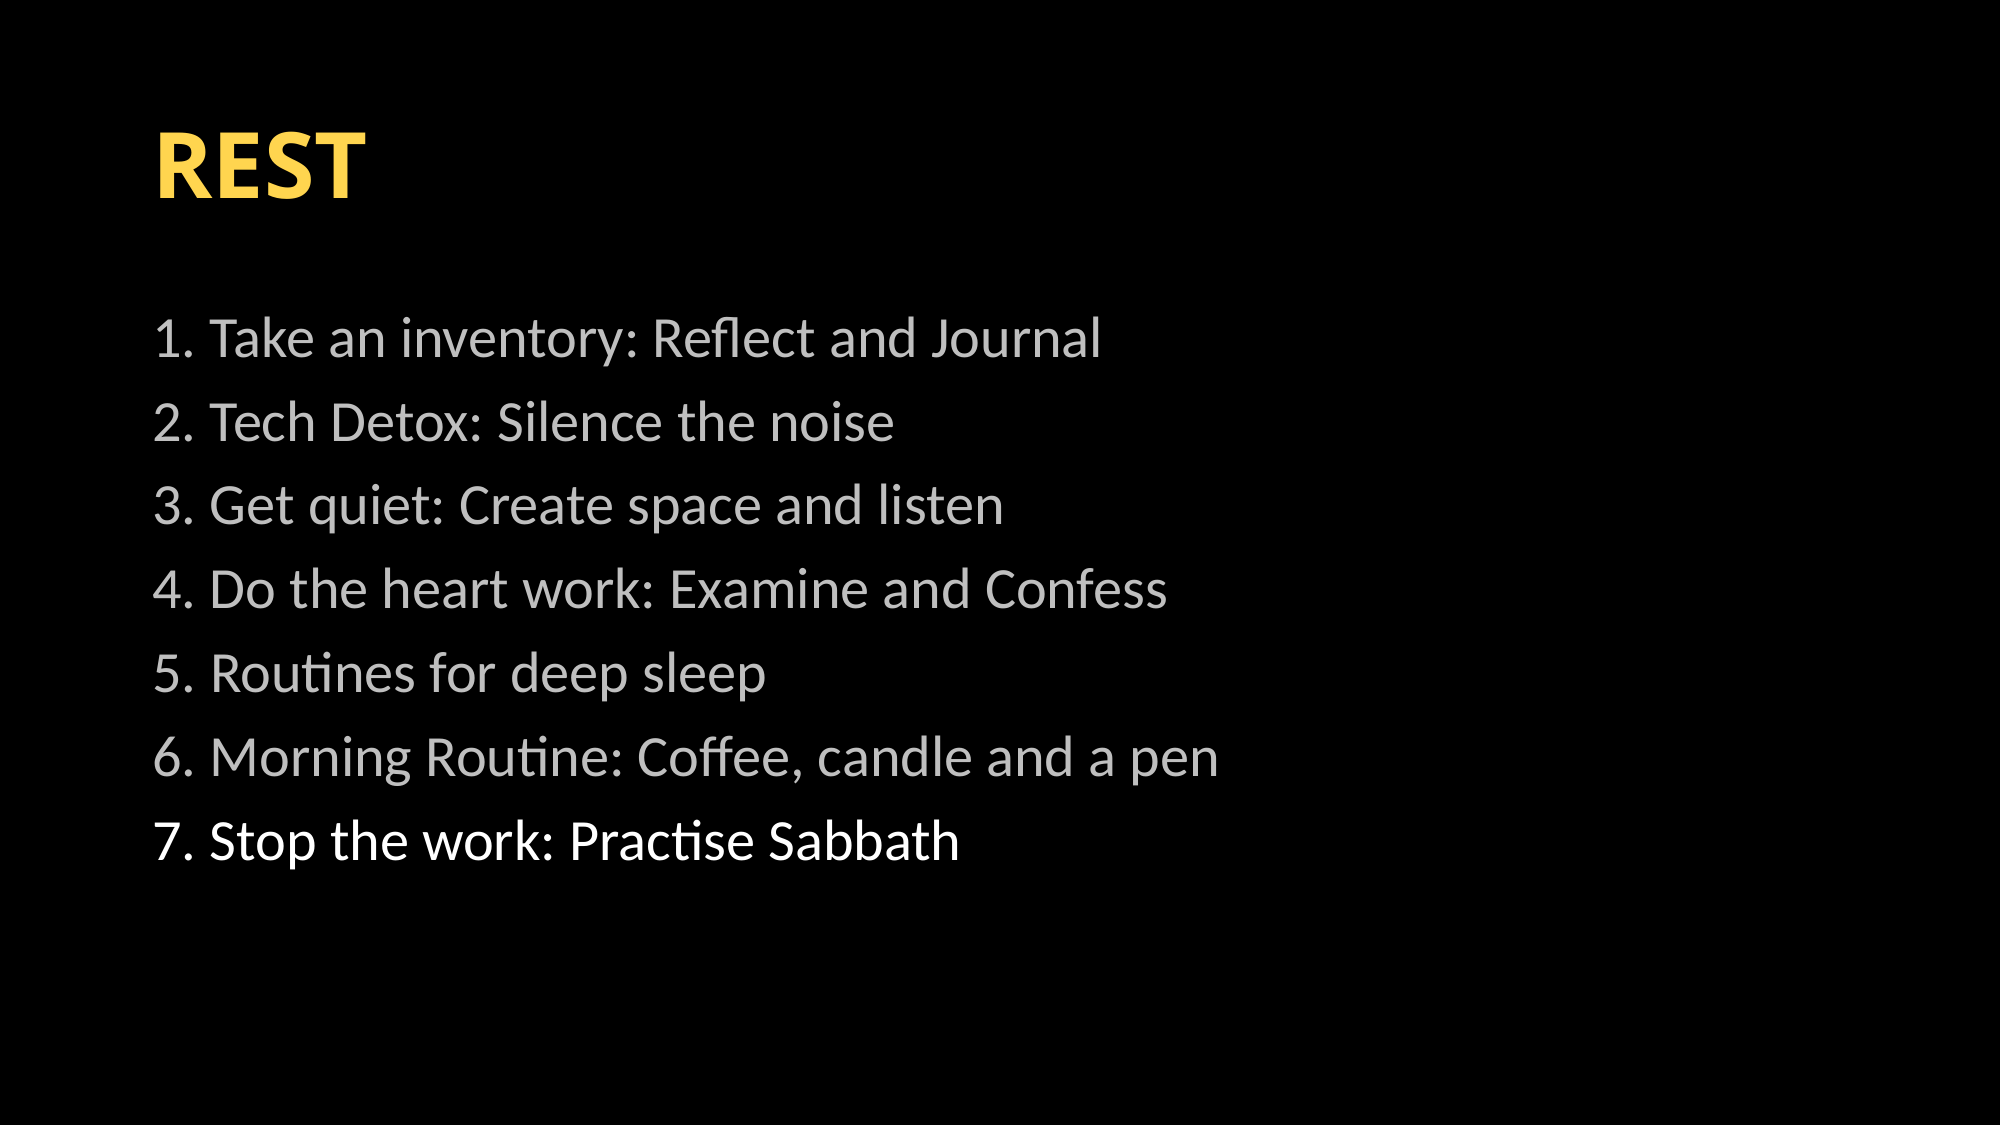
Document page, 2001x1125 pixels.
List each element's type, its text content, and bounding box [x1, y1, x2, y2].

title REST [137, 59, 1863, 278]
list 1. Take an inventory: Reflect and Journal 2. Tech Detox: Silence the noise 3. Get quiet: Create space and listen 4. Do the heart work: Examine and Confess 5. Routines for deep sleep 6. Morning Routine: Coffee, candle and a pen 7. Stop the work: Practise Sabbath [137, 299, 1863, 1014]
